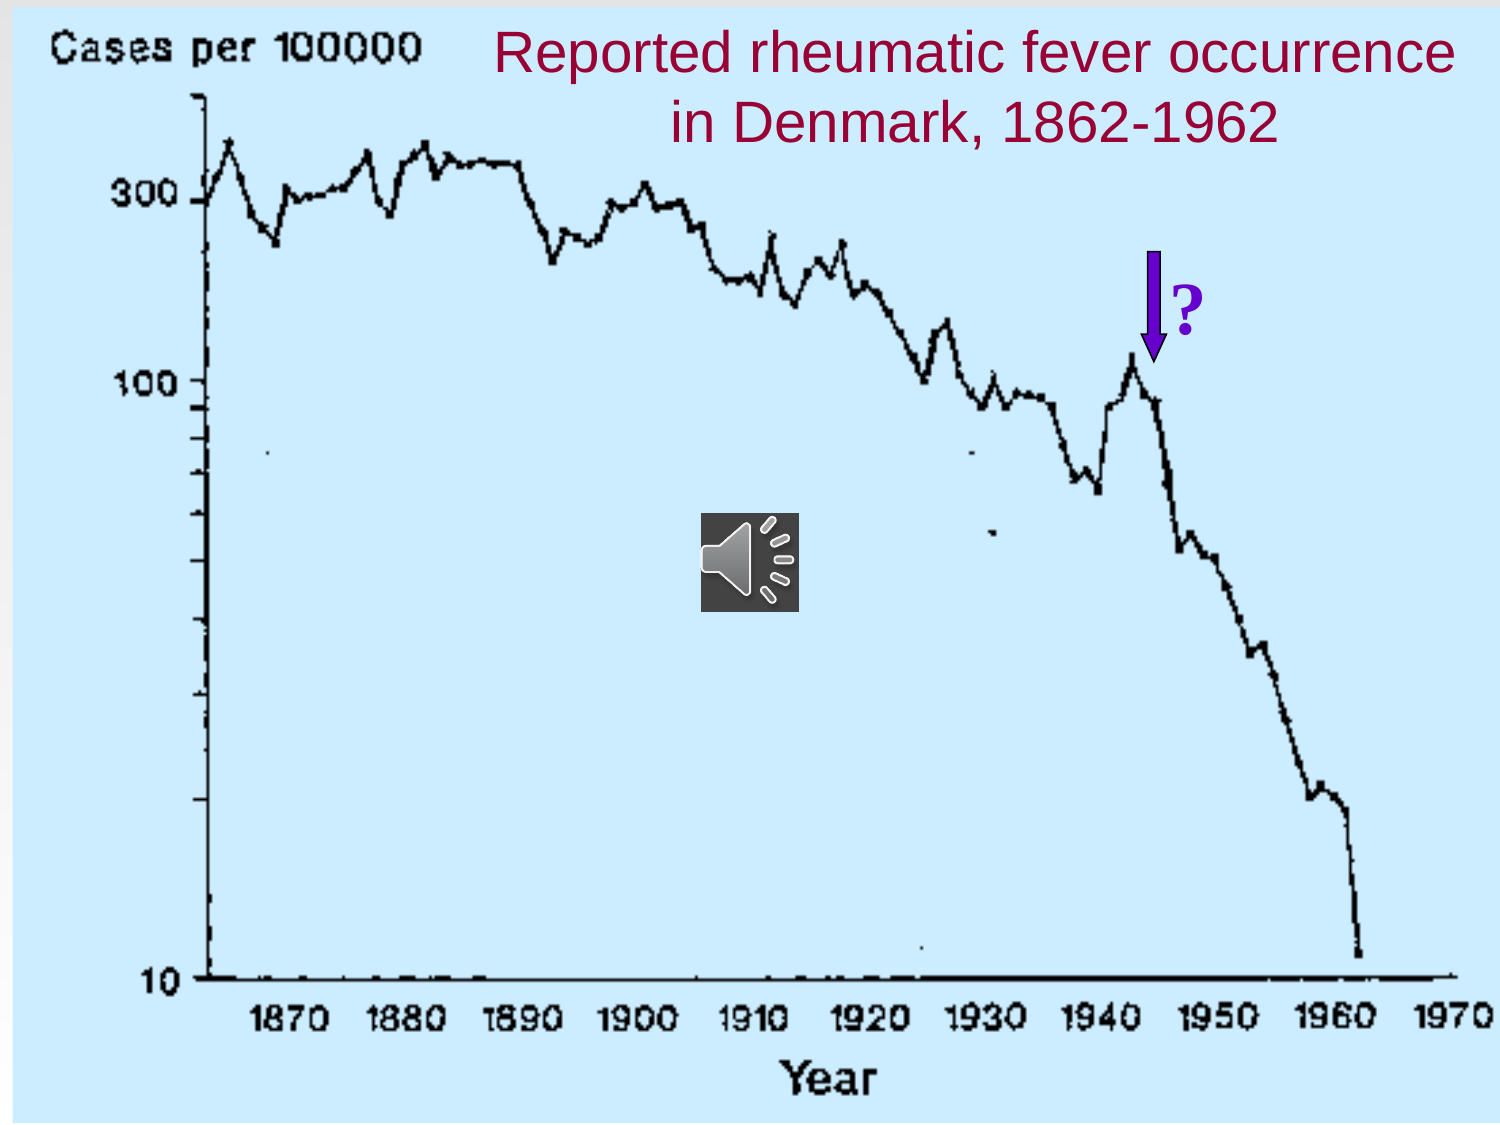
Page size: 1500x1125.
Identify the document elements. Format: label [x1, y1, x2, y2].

picture [699, 512, 801, 613]
text_box [1141, 251, 1223, 362]
text_box [12, 7, 1500, 1123]
